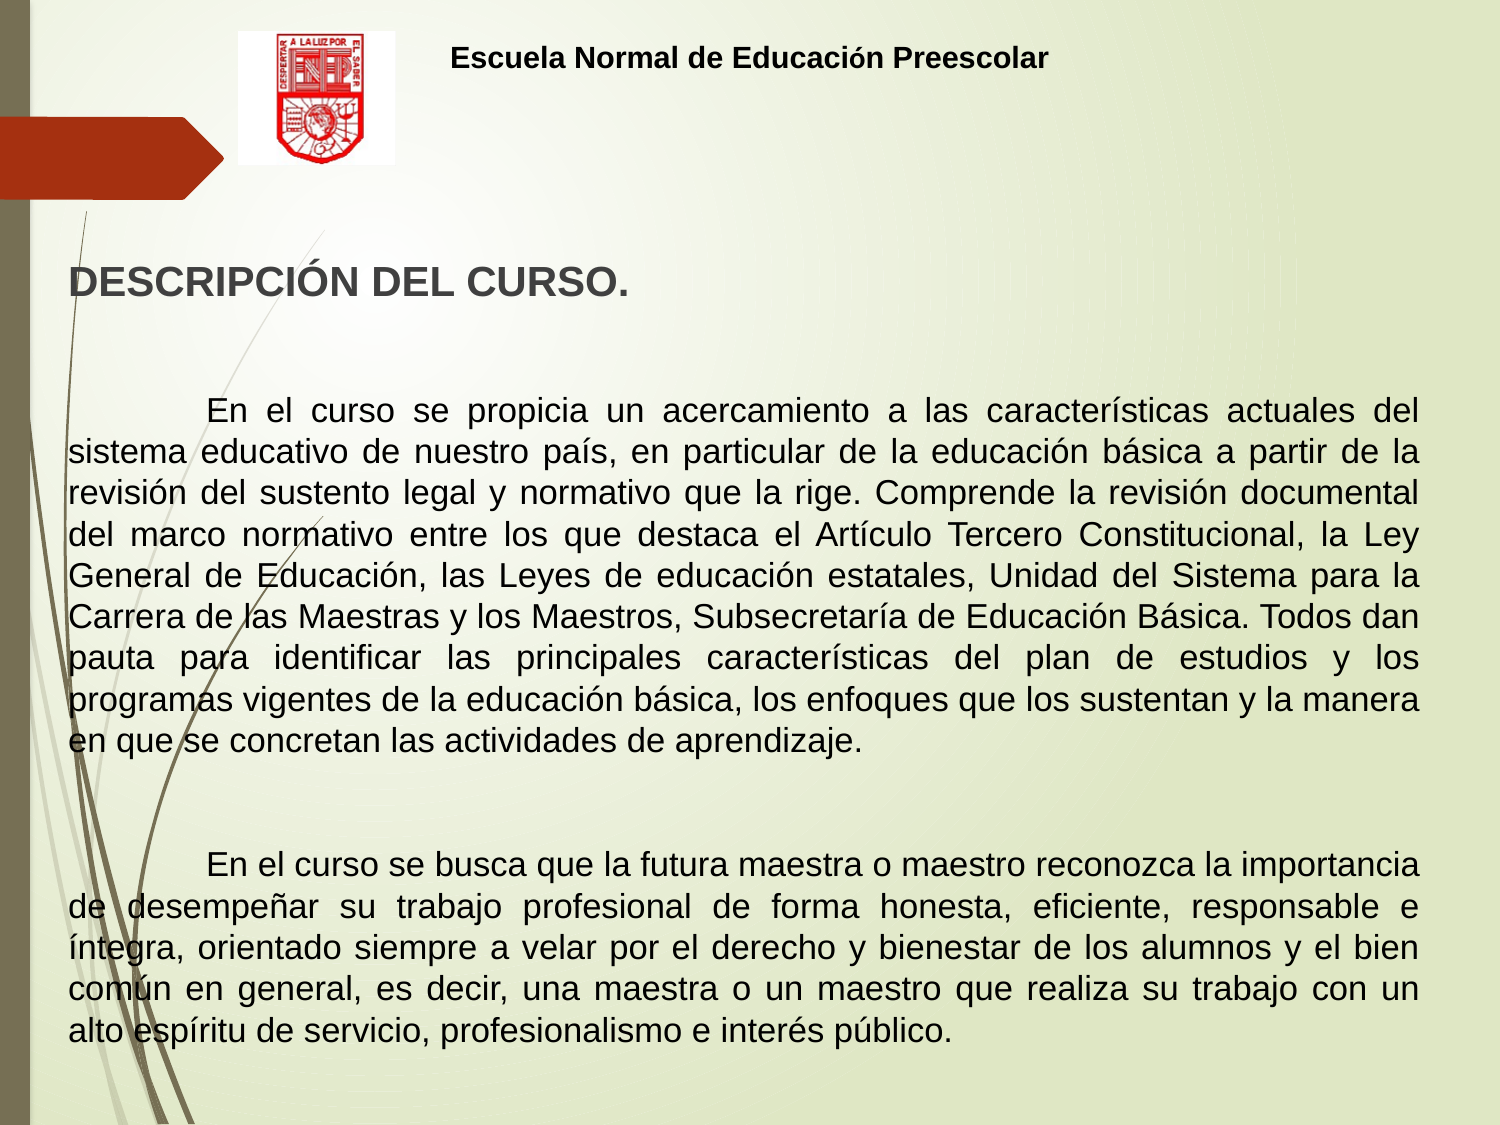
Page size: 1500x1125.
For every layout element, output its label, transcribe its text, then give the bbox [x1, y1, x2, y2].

list Escuela Normal de Educación Preescolar DESCRIPCIÓN DEL CURSO. En el curso se propicia un acercamiento a las características actuales del sistema educativo de nuestro país, en particular de la educación básica a partir de la revisión del sustento legal y normativo que la rige. Comprende la revisión documental del marco normativo entre los que destaca el Artículo Tercero Constitucional, la Ley General de Educación, las Leyes de educación estatales, Unidad del Sistema para la Carrera de las Maestras y los Maestros, Subsecretaría de Educación Básica. Todos dan pauta para identificar las principales características del plan de estudios y los programas vigentes de la educación básica, los enfoques que los sustentan y la manera en que se concretan las actividades de aprendizaje. En el curso se busca que la futura maestra o maestro reconozca la importancia de desempeñar su trabajo profesional de forma honesta, eficiente, responsable e íntegra, orientado siempre a velar por el derecho y bienestar de los alumnos y el bien común en general, es decir, una maestra o un maestro que realiza su trabajo con un alto espíritu de servicio, profesionalismo e interés público. [53, 30, 1436, 1059]
picture [238, 30, 398, 168]
